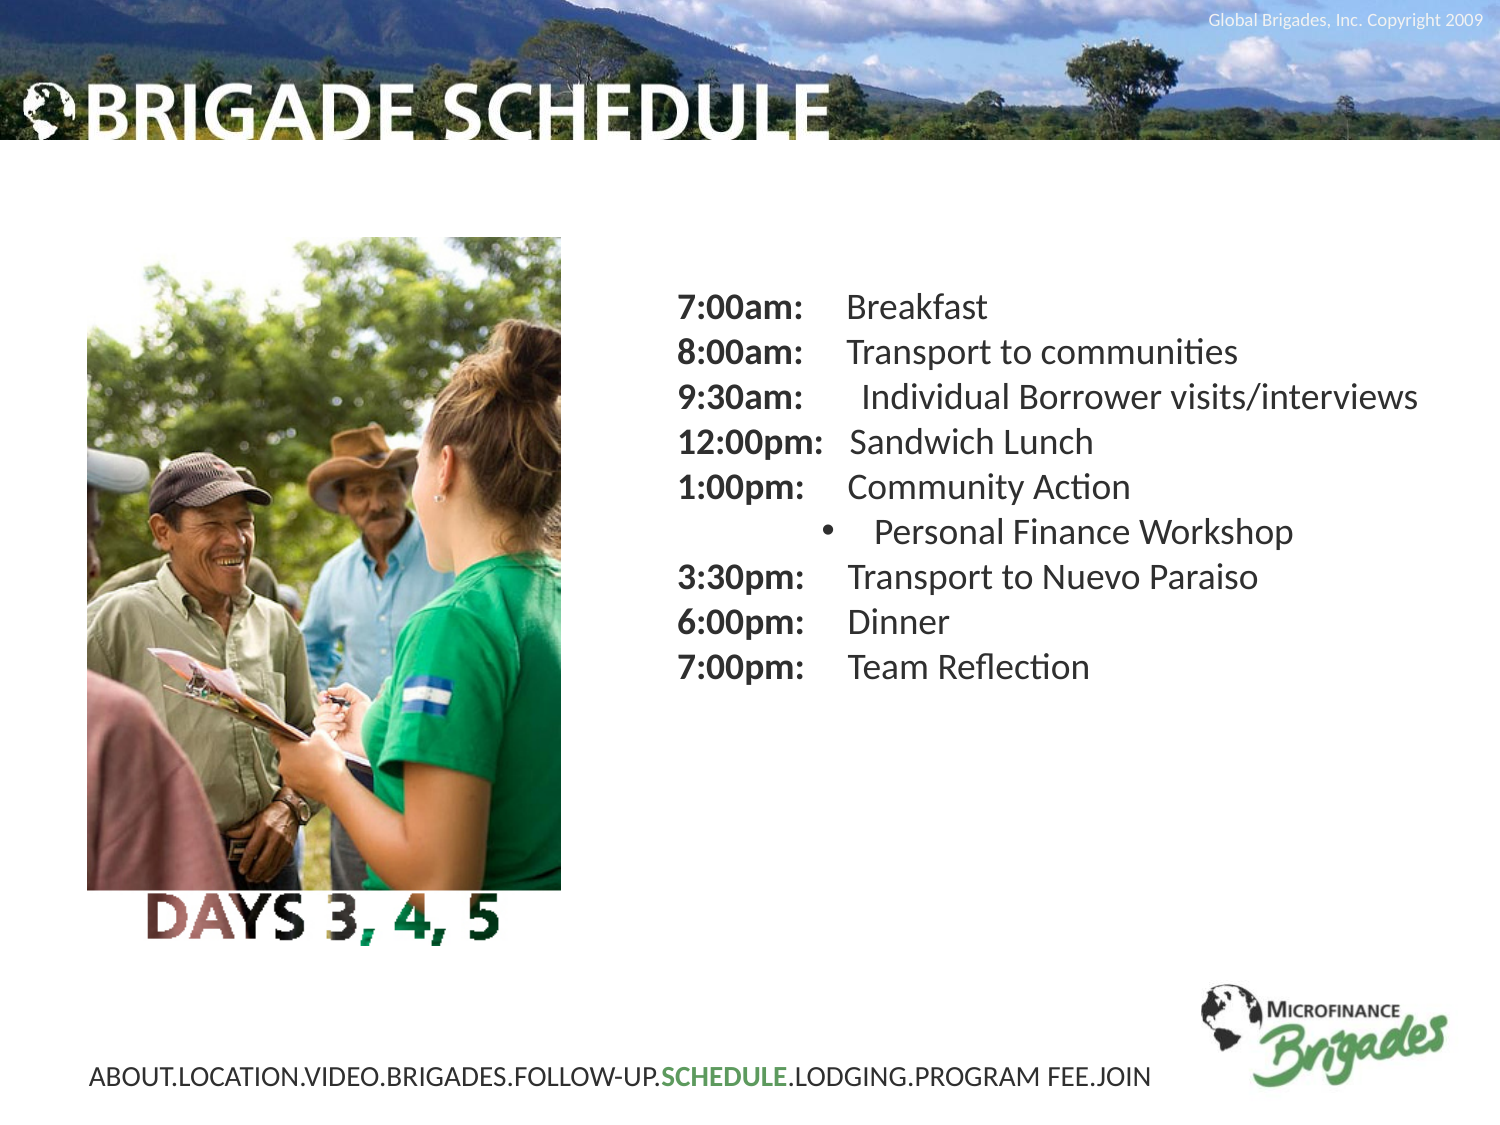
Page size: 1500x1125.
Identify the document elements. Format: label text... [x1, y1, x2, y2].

text_box ABOUT.LOCATION.VIDEO.BRIGADES.FOLLOW-UP.SCHEDULE.LODGING.PROGRAM FEE.JOIN [53, 1050, 1188, 1111]
picture [1201, 972, 1463, 1113]
text_box 7:00am: Breakfast 8:00am: Transport to communities 9:30am: Individual Borrower visits/interviews 12:00pm: Sandwich Lunch 1:00pm: Community Action Personal Finance Workshop 3:30pm: Transport to Nuevo Paraiso 6:00pm: Dinner 7:00pm: Team Reflection [662, 274, 1500, 875]
picture [87, 237, 561, 947]
picture [0, 0, 1500, 141]
